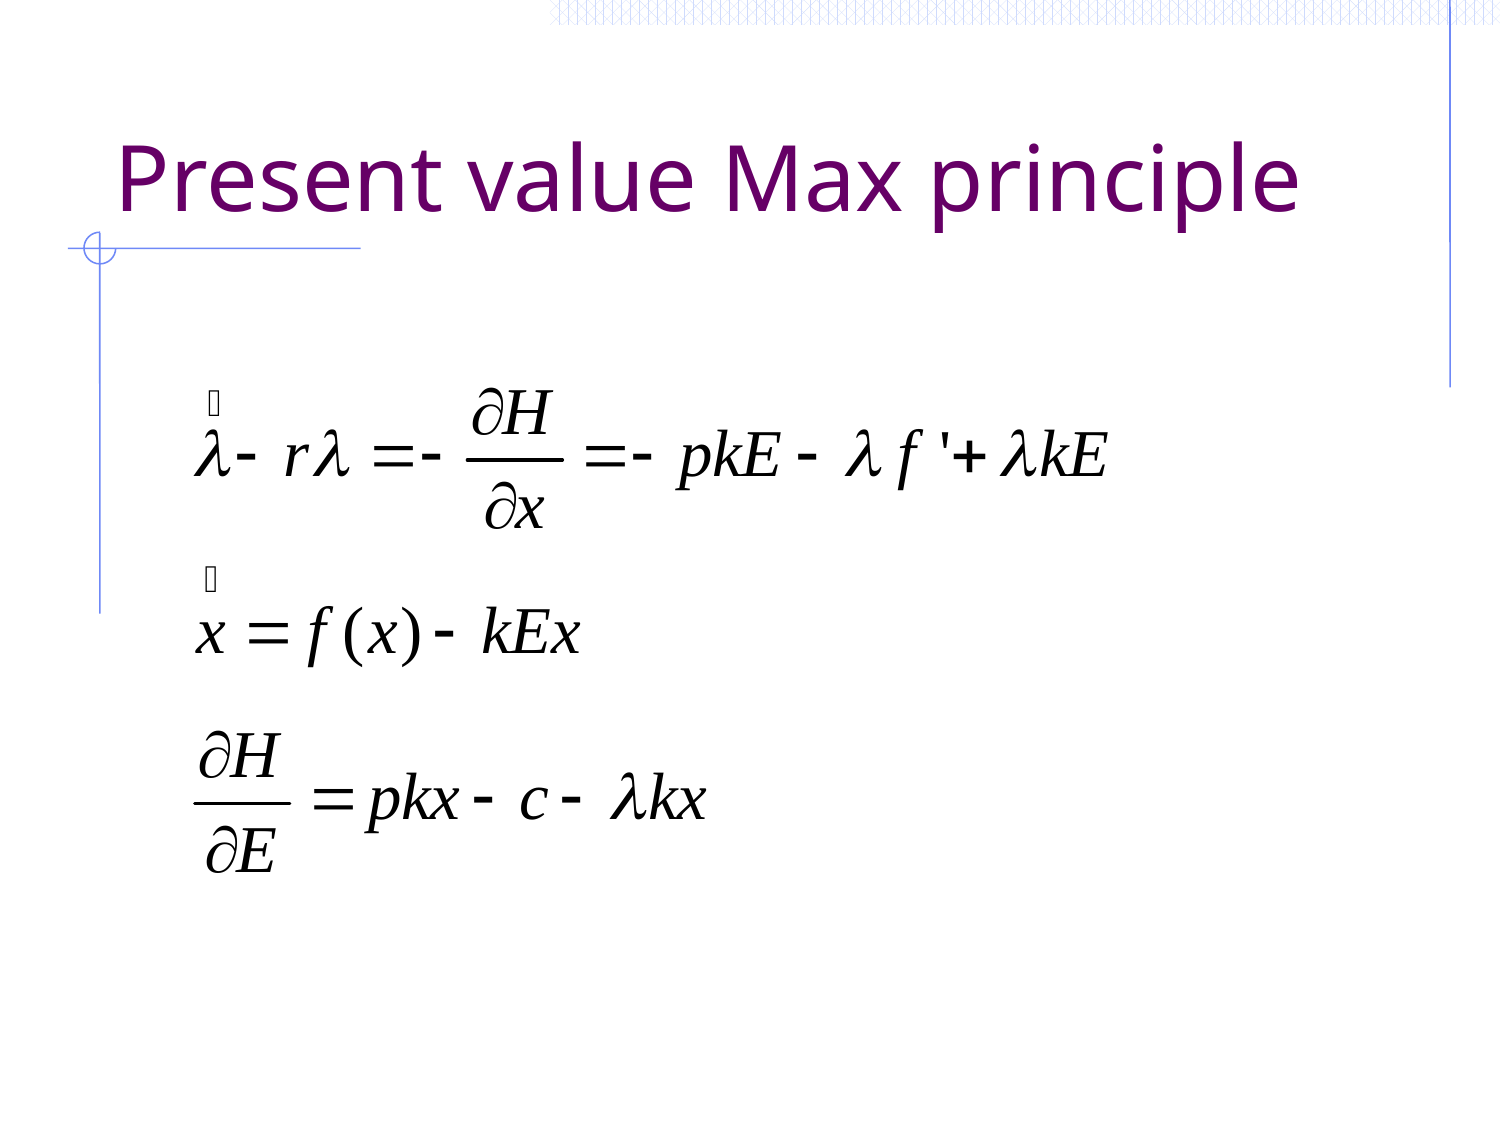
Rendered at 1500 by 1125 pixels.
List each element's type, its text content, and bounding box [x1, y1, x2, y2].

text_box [183, 369, 1126, 888]
title Present value Max principle [99, 49, 1376, 238]
